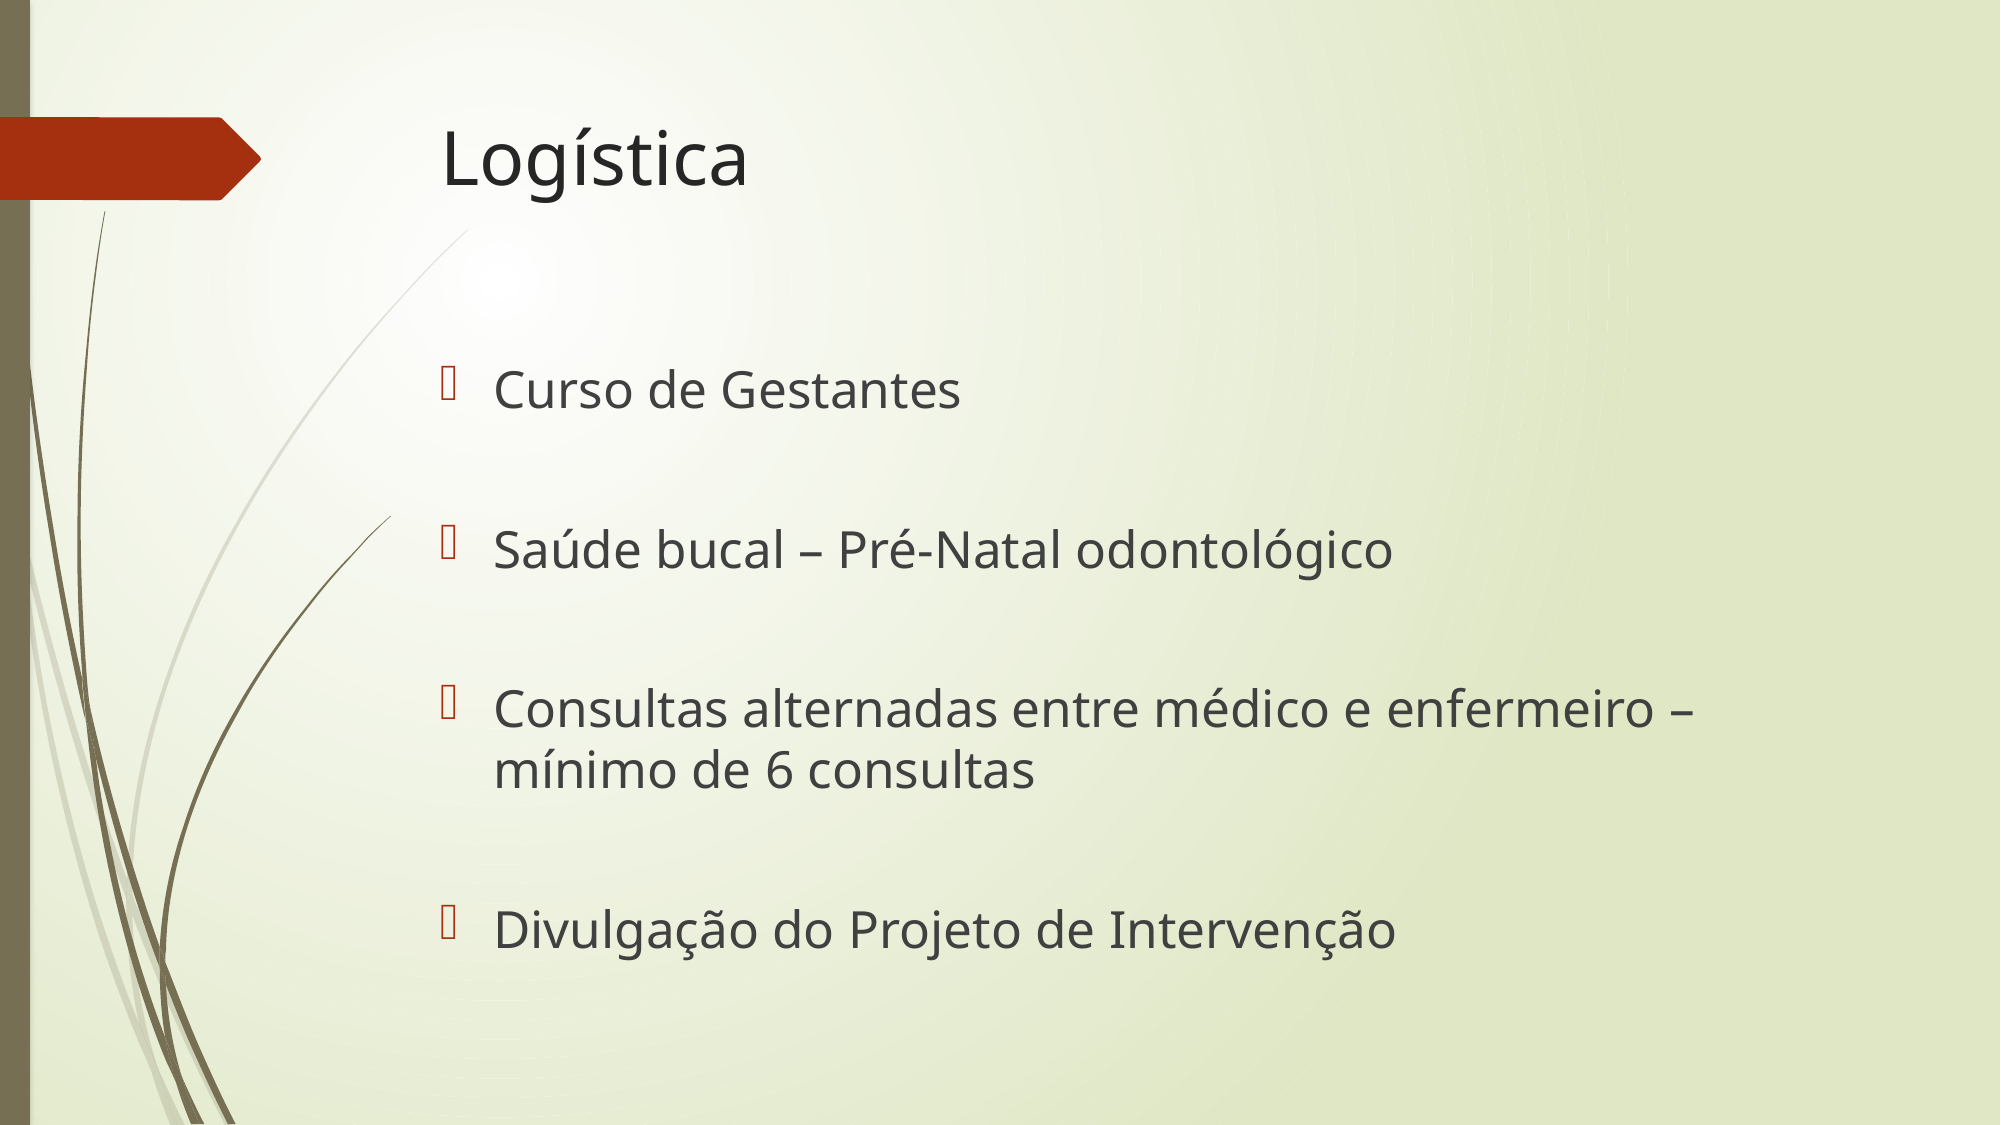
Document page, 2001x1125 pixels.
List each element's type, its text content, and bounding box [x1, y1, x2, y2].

list Curso de Gestantes Saúde bucal – Pré-Natal odontológico Consultas alternadas entre médico e enfermeiro – mínimo de 6 consultas Divulgação do Projeto de Intervenção [424, 350, 1888, 970]
title Logística [425, 102, 1888, 313]
